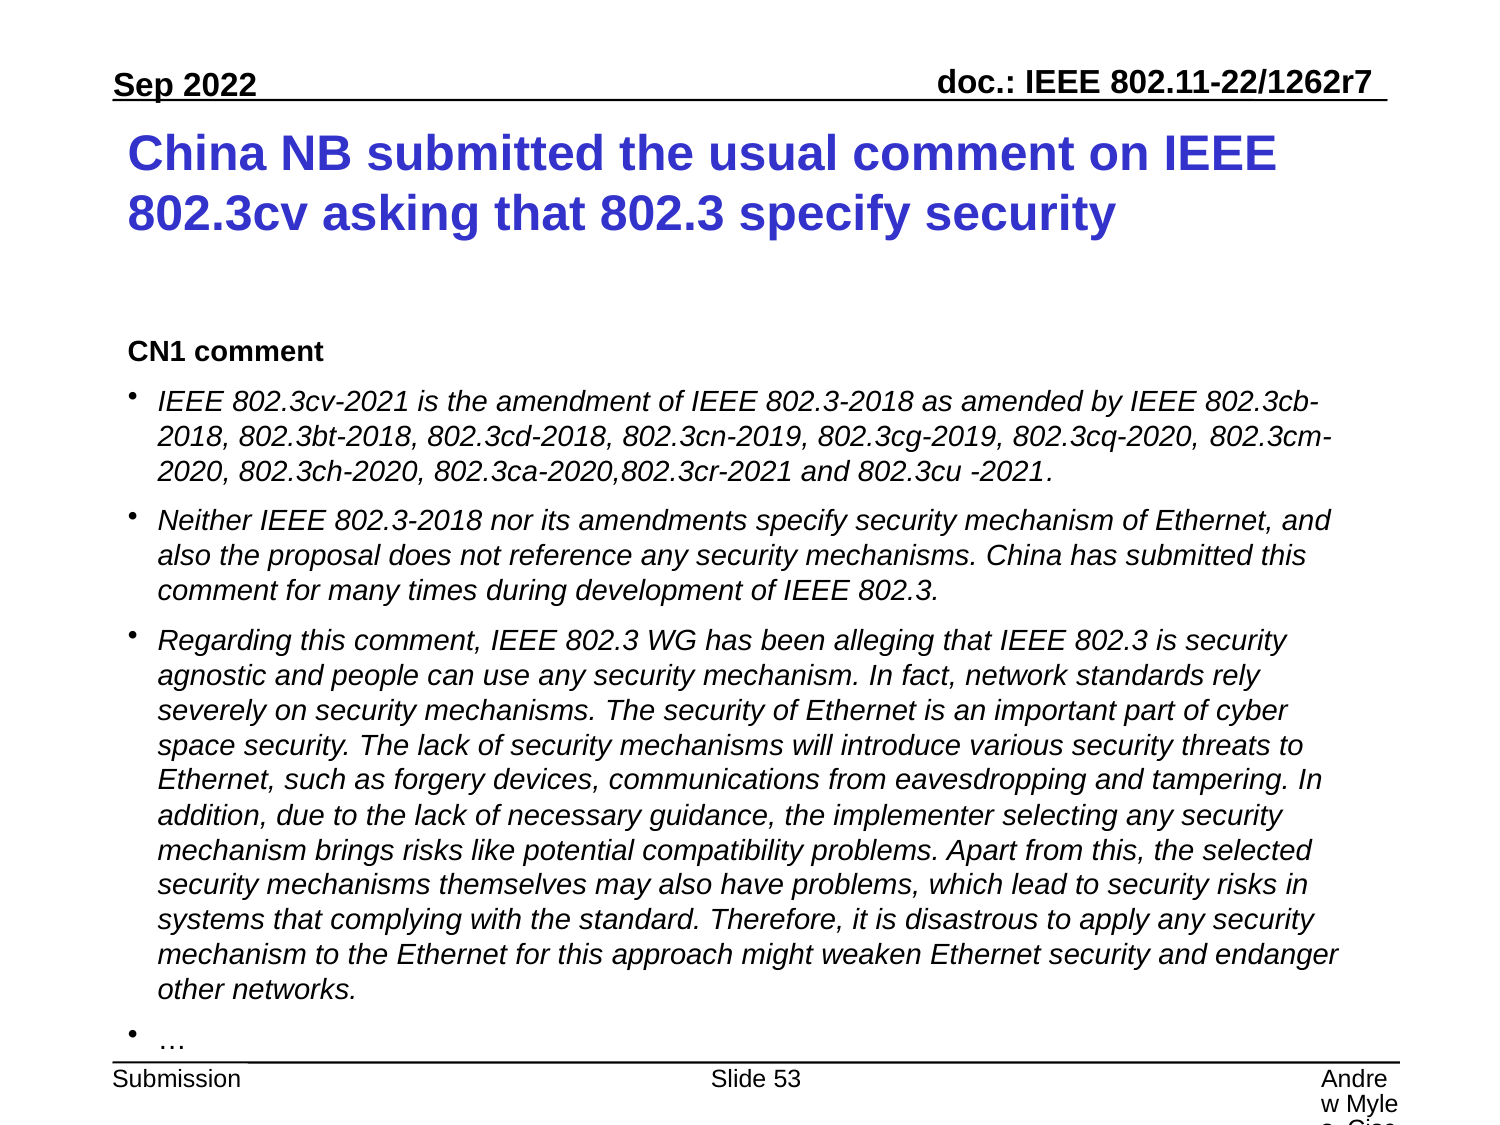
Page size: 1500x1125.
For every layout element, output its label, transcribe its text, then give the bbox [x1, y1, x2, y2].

slide_number Slide 53 [709, 1061, 803, 1093]
title China NB submitted the usual comment on IEEE 802.3cv asking that 802.3 specify security [112, 112, 1388, 288]
footer Andrew Myles, Cisco [1320, 1061, 1402, 1093]
list CN1 comment IEEE 802.3cv-2021 is the amendment of IEEE 802.3-2018 as amended by IEEE 802.3cb-2018, 802.3bt-2018, 802.3cd-2018, 802.3cn-2019, 802.3cg-2019, 802.3cq-2020, 802.3cm-2020, 802.3ch-2020, 802.3ca-2020,802.3cr-2021 and 802.3cu -2021. Neither IEEE 802.3-2018 nor its amendments specify security mechanism of Ethernet, and also the proposal does not reference any security mechanisms. China has submitted this comment for many times during development of IEEE 802.3. Regarding this comment, IEEE 802.3 WG has been alleging that IEEE 802.3 is security agnostic and people can use any security mechanism. In fact, network standards rely severely on security mechanisms. The security of Ethernet is an important part of cyber space security. The lack of security mechanisms will introduce various security threats to Ethernet, such as forgery devices, communications from eavesdropping and tampering. In addition, due to the lack of necessary guidance, the implementer selecting any security mechanism brings risks like potential compatibility problems. Apart from this, the selected security mechanisms themselves may also have problems, which lead to security risks in systems that complying with the standard. Therefore, it is disastrous to apply any security mechanism to the Ethernet for this approach might weaken Ethernet security and endanger other networks. … [112, 324, 1388, 1000]
